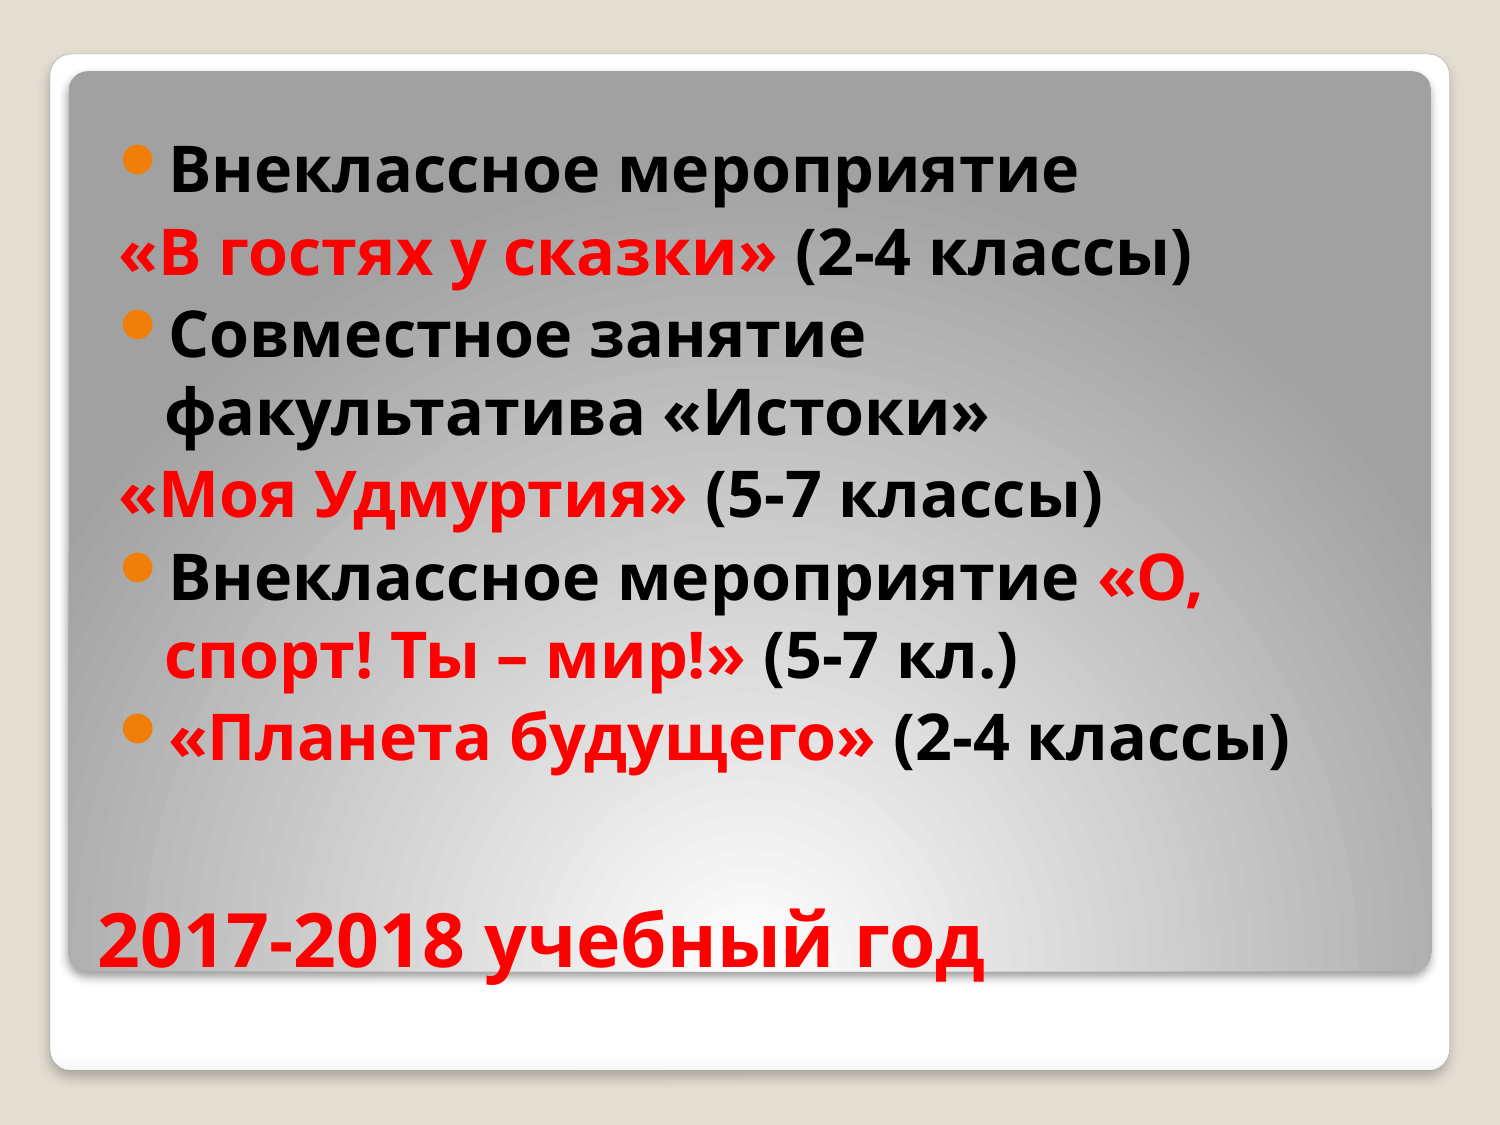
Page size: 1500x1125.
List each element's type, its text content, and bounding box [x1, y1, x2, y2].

list Внеклассное мероприятие «В гостях у сказки» (2-4 классы) Совместное занятие факультатива «Истоки» «Моя Удмуртия» (5-7 классы) Внеклассное мероприятие «О, спорт! Ты – мир!» (5-7 кл.) «Планета будущего» (2-4 классы) [88, 112, 1376, 787]
title 2017-2018 учебный год [82, 817, 1425, 990]
